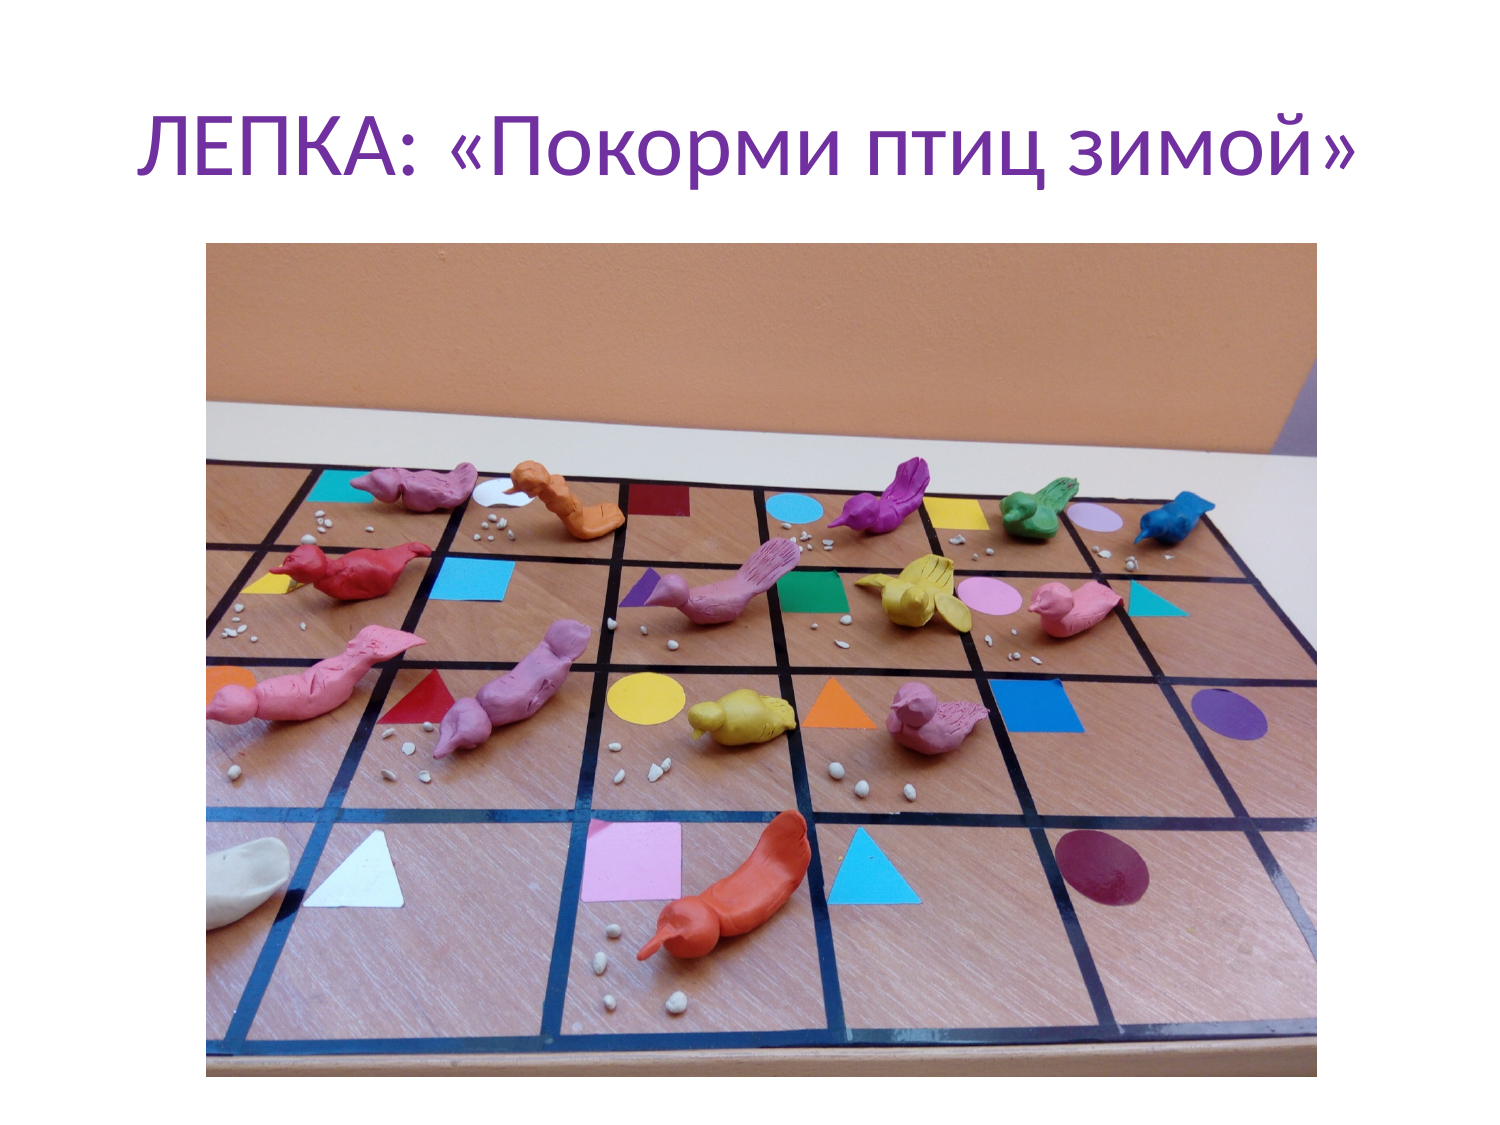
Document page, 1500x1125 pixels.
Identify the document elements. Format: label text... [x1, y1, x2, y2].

title ЛЕПКА: «Покорми птиц зимой» [75, 45, 1425, 233]
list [206, 243, 1318, 1077]
